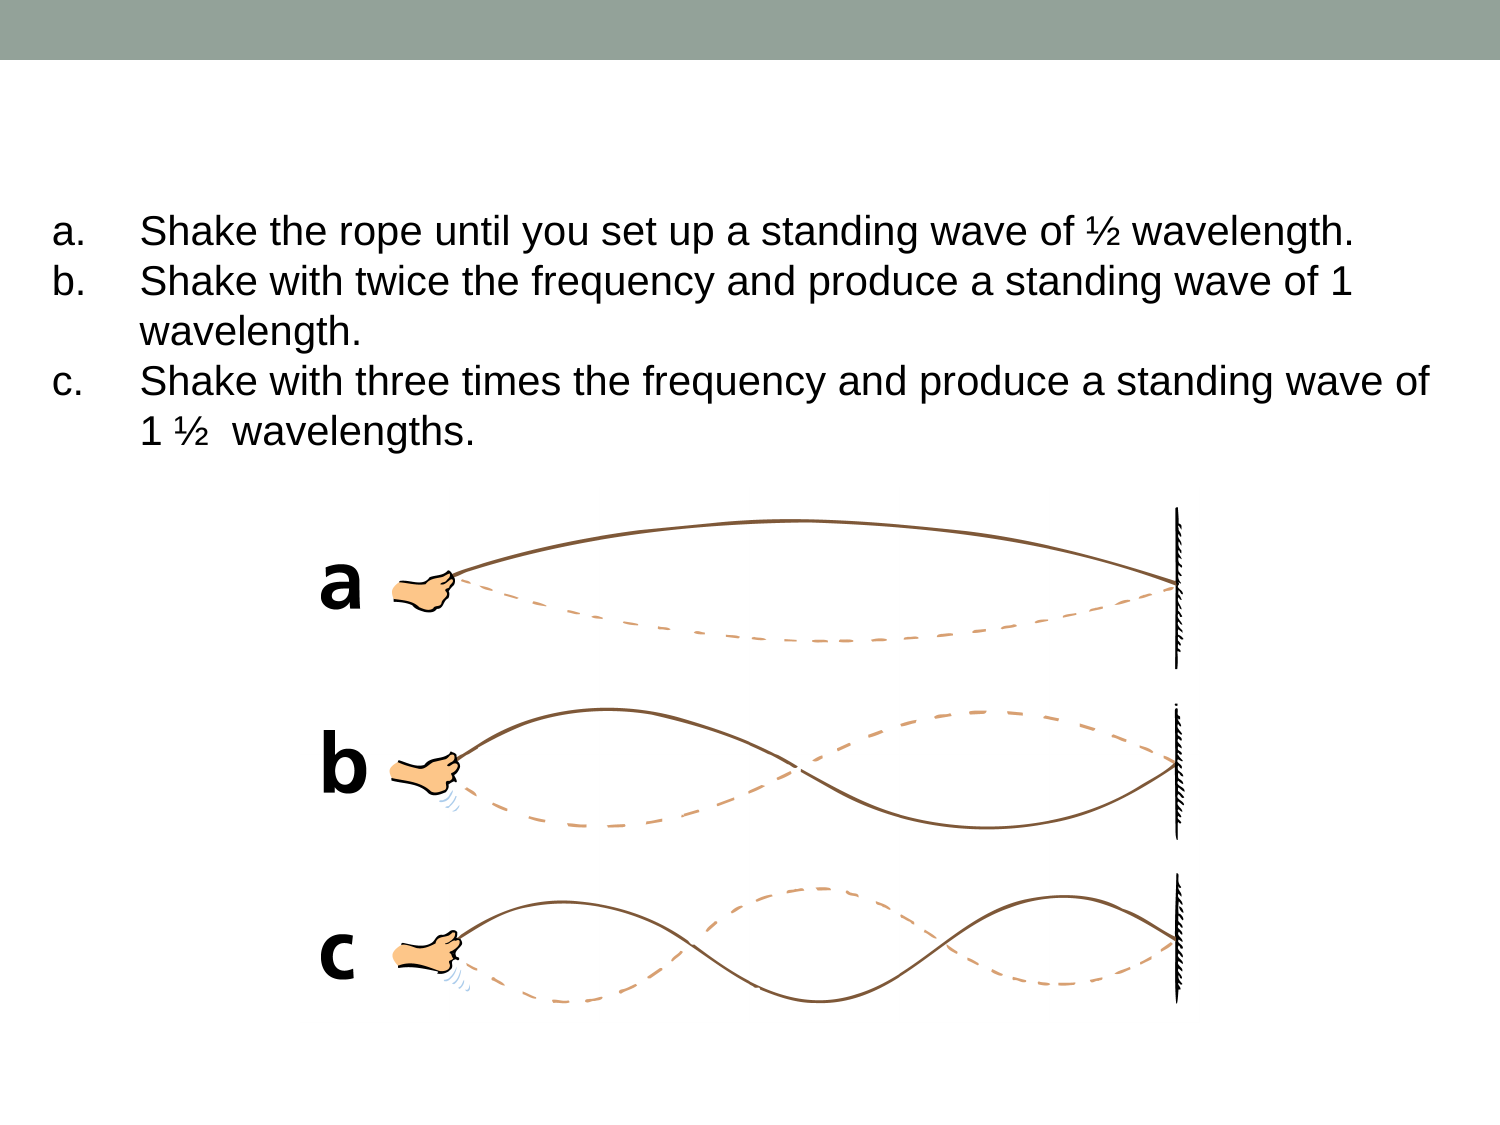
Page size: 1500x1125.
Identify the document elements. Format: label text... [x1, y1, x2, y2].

text_box Shake the rope until you set up a standing wave of ½ wavelength. Shake with twice the frequency and produce a standing wave of 1 wavelength. Shake with three times the frequency and produce a standing wave of 1 ½ wavelengths. [37, 196, 1463, 462]
picture [299, 487, 1200, 1023]
